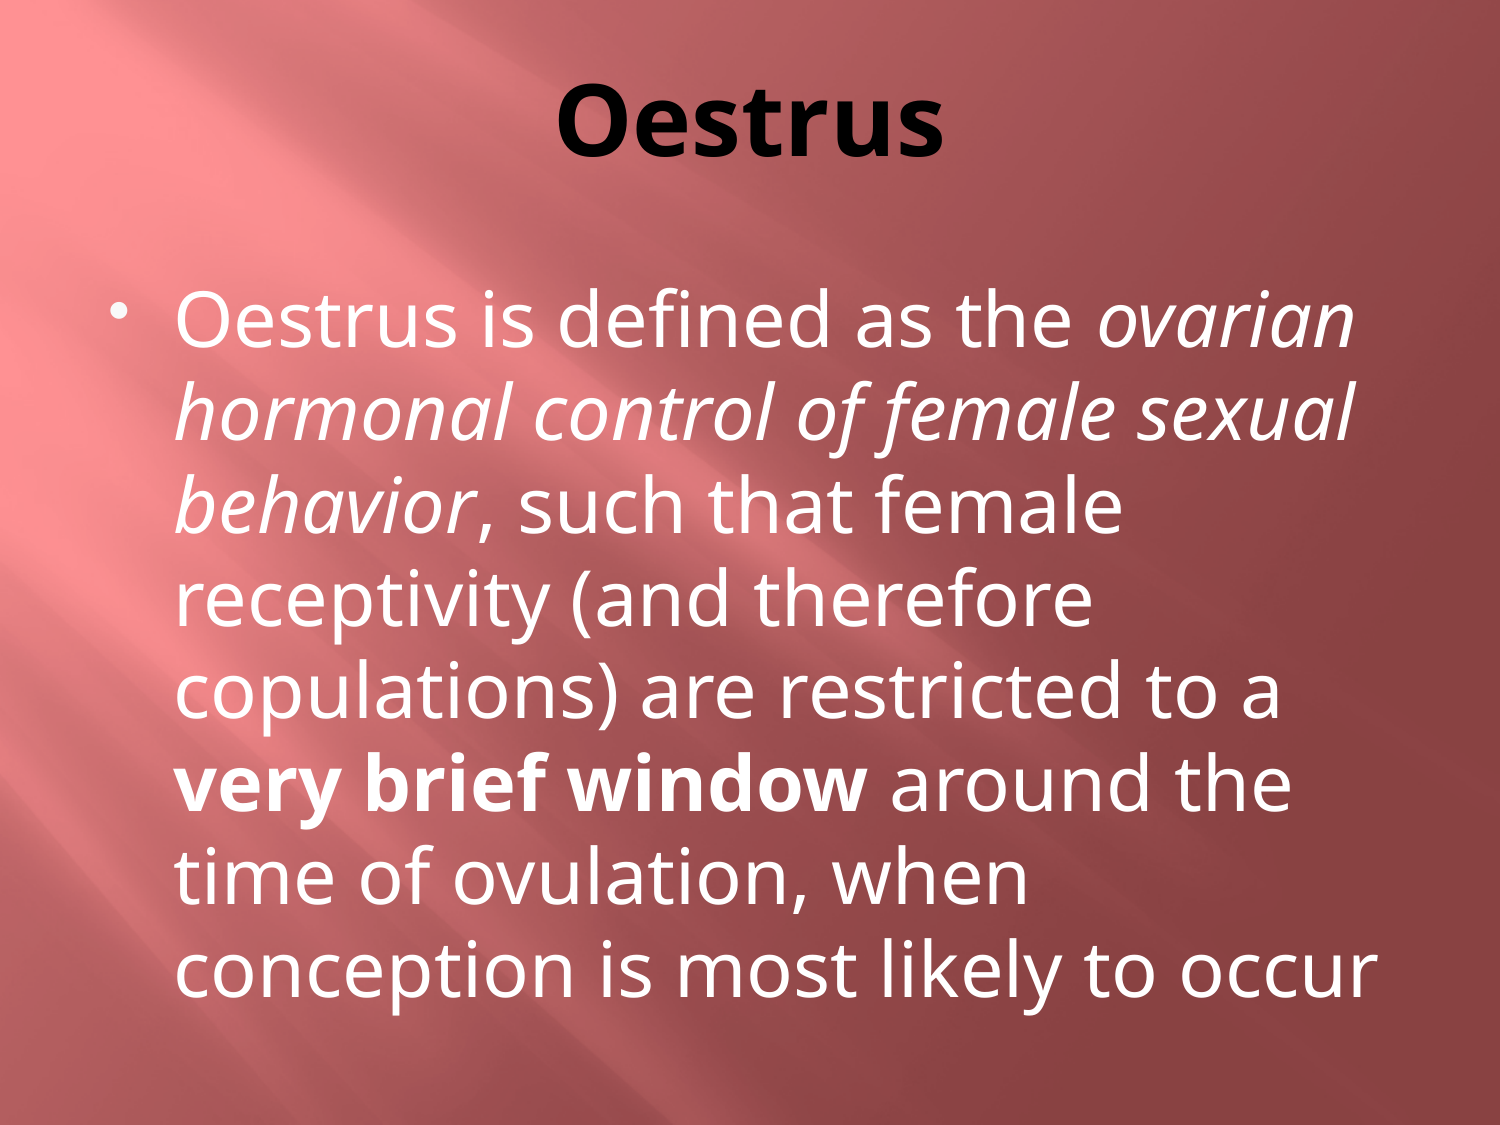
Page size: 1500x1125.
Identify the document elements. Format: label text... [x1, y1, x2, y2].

list Oestrus is defined as the ovarian hormonal control of female sexual behavior, such that female receptivity (and therefore copulations) are restricted to a very brief window around the time of ovulation, when conception is most likely to occur [75, 262, 1425, 1035]
title Oestrus [75, 45, 1425, 188]
